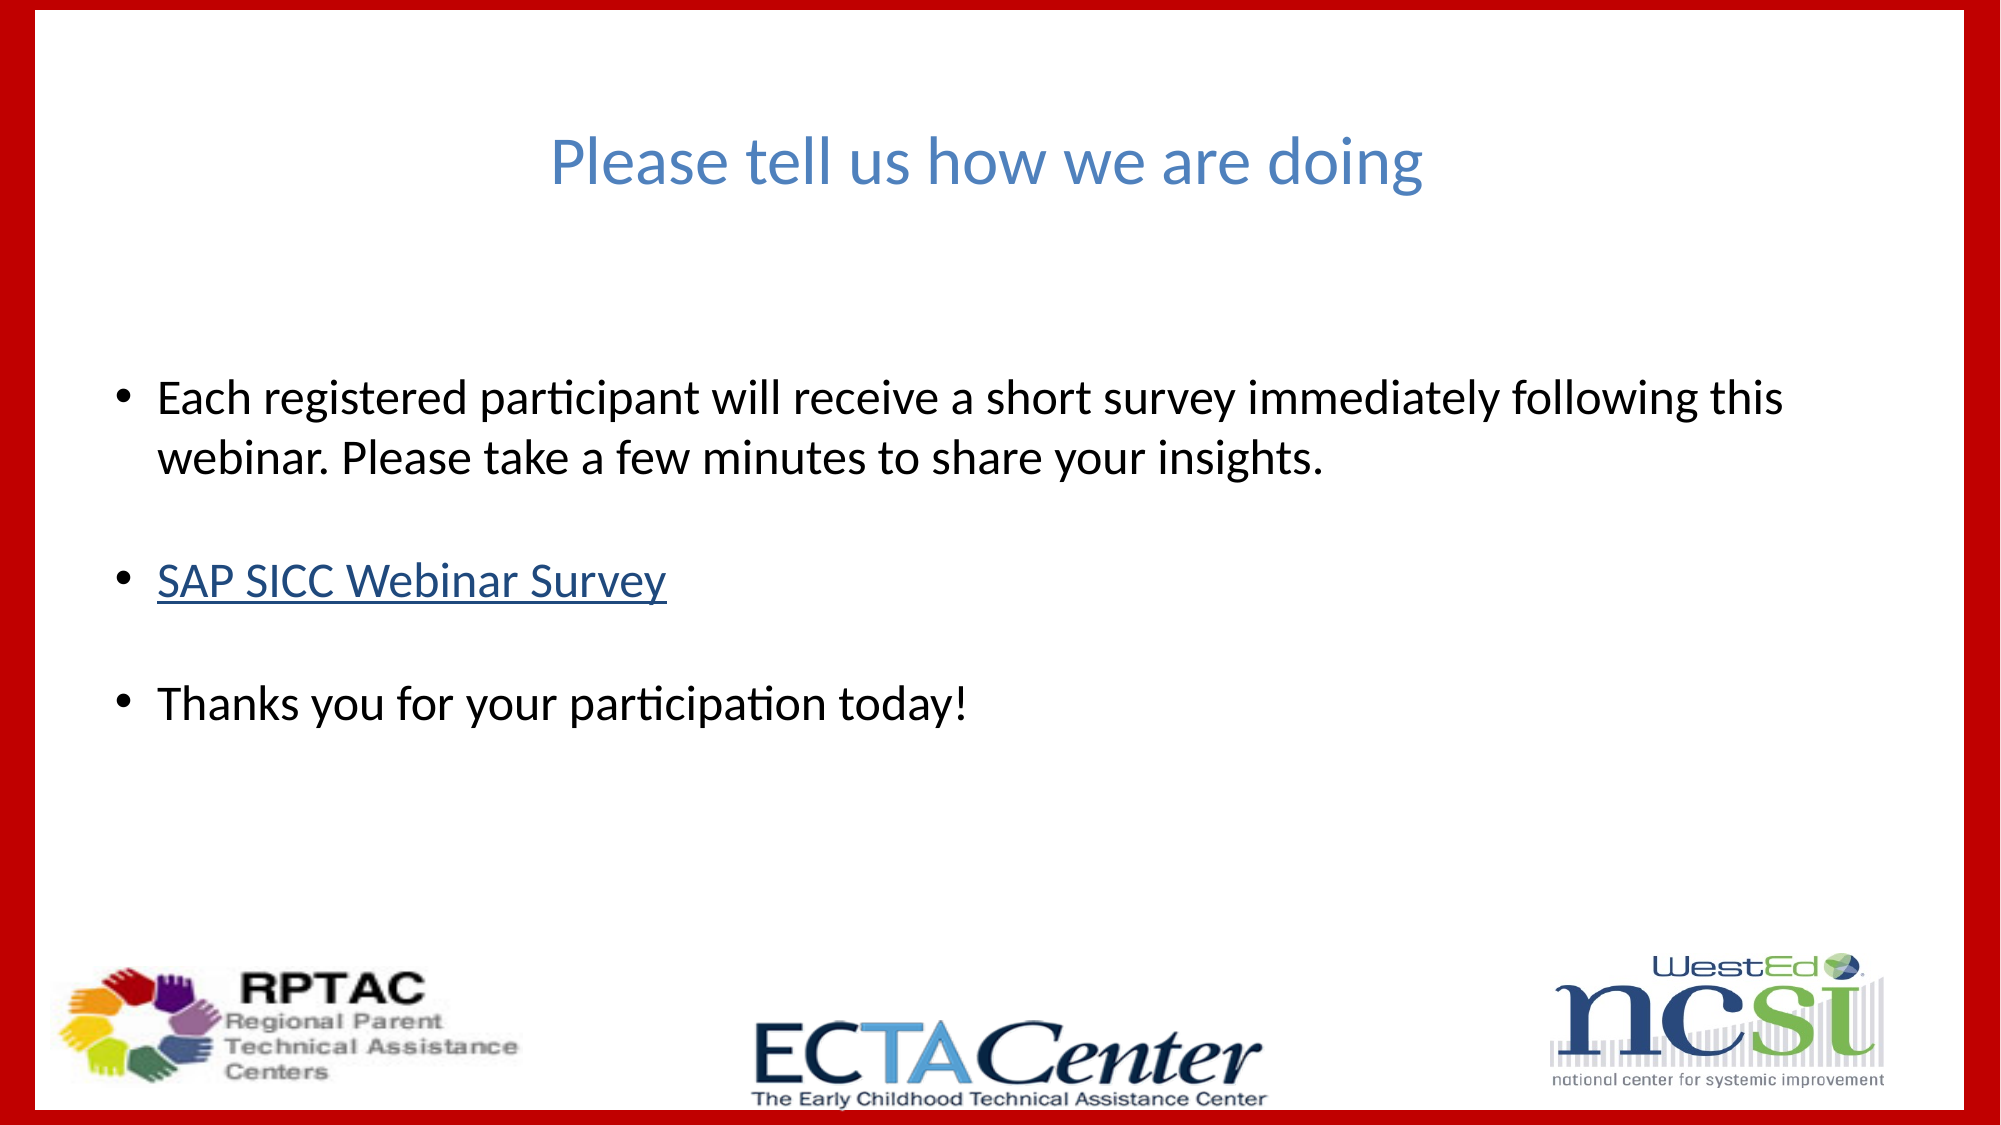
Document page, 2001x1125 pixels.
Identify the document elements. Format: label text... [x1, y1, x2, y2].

picture [50, 966, 523, 1088]
picture [1550, 1006, 1884, 1088]
list Each registered participant will receive a short survey immediately following this webinar. Please take a few minutes to share your insights. SAP SICC Webinar Survey Thanks you for your participation today! [99, 287, 1901, 1006]
picture [750, 1020, 1271, 1112]
title Please tell us how we are doing [354, 62, 1622, 251]
